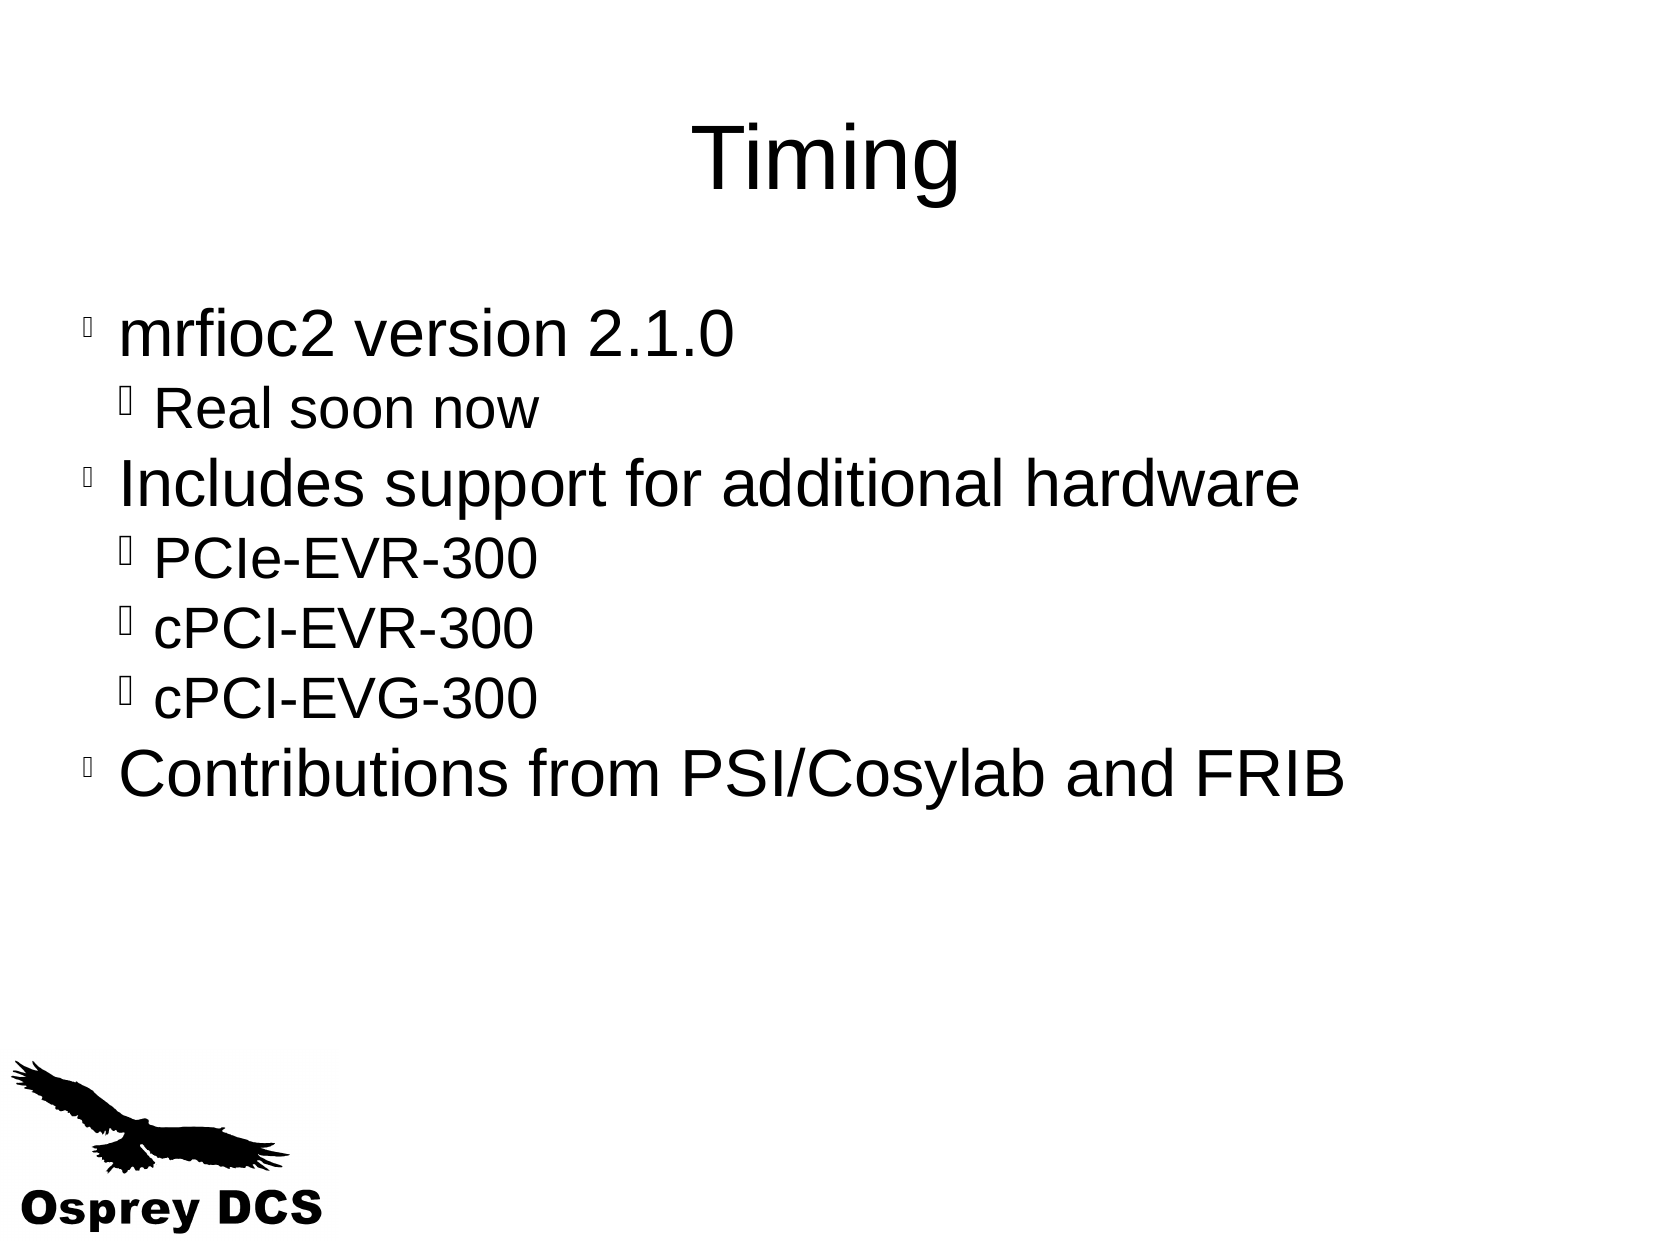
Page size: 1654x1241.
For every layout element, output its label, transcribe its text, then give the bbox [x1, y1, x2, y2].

text_box mrfioc2 version 2.1.0 Real soon now Includes support for additional hardware PCIe-EVR-300 cPCI-EVR-300 cPCI-EVG-300 Contributions from PSI/Cosylab and FRIB [82, 290, 1571, 1010]
picture [0, 1049, 339, 1241]
text_box Timing [82, 49, 1571, 257]
